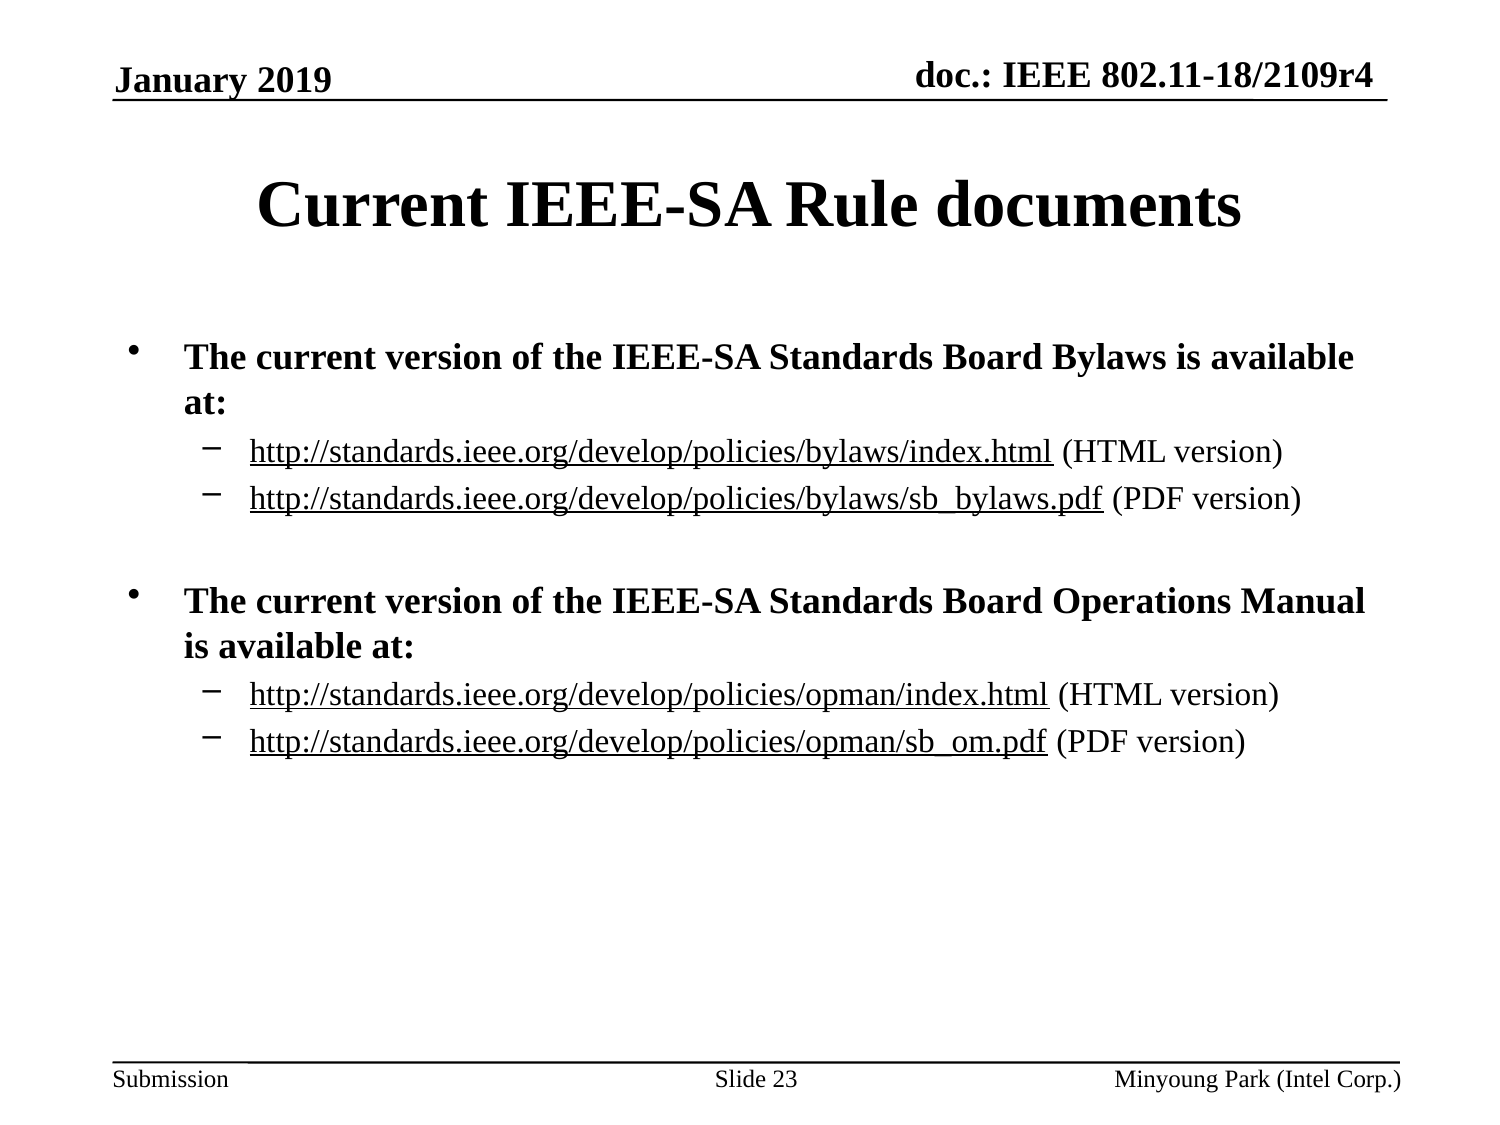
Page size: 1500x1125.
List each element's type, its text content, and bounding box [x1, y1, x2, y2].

slide_number Slide 23 [712, 1061, 800, 1093]
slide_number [114, 54, 335, 101]
footer Minyoung Park (Intel Corp.) [949, 1061, 1402, 1093]
list The current version of the IEEE-SA Standards Board Bylaws is available at: http://standards.ieee.org/develop/policies/bylaws/index.html (HTML version) http://standards.ieee.org/develop/policies/bylaws/sb_bylaws.pdf (PDF version) The current version of the IEEE-SA Standards Board Operations Manual is available at: http://standards.ieee.org/develop/policies/opman/index.html (HTML version) http://standards.ieee.org/develop/policies/opman/sb_om.pdf (PDF version) [112, 324, 1388, 1000]
title Current IEEE-SA Rule documents [112, 112, 1388, 288]
